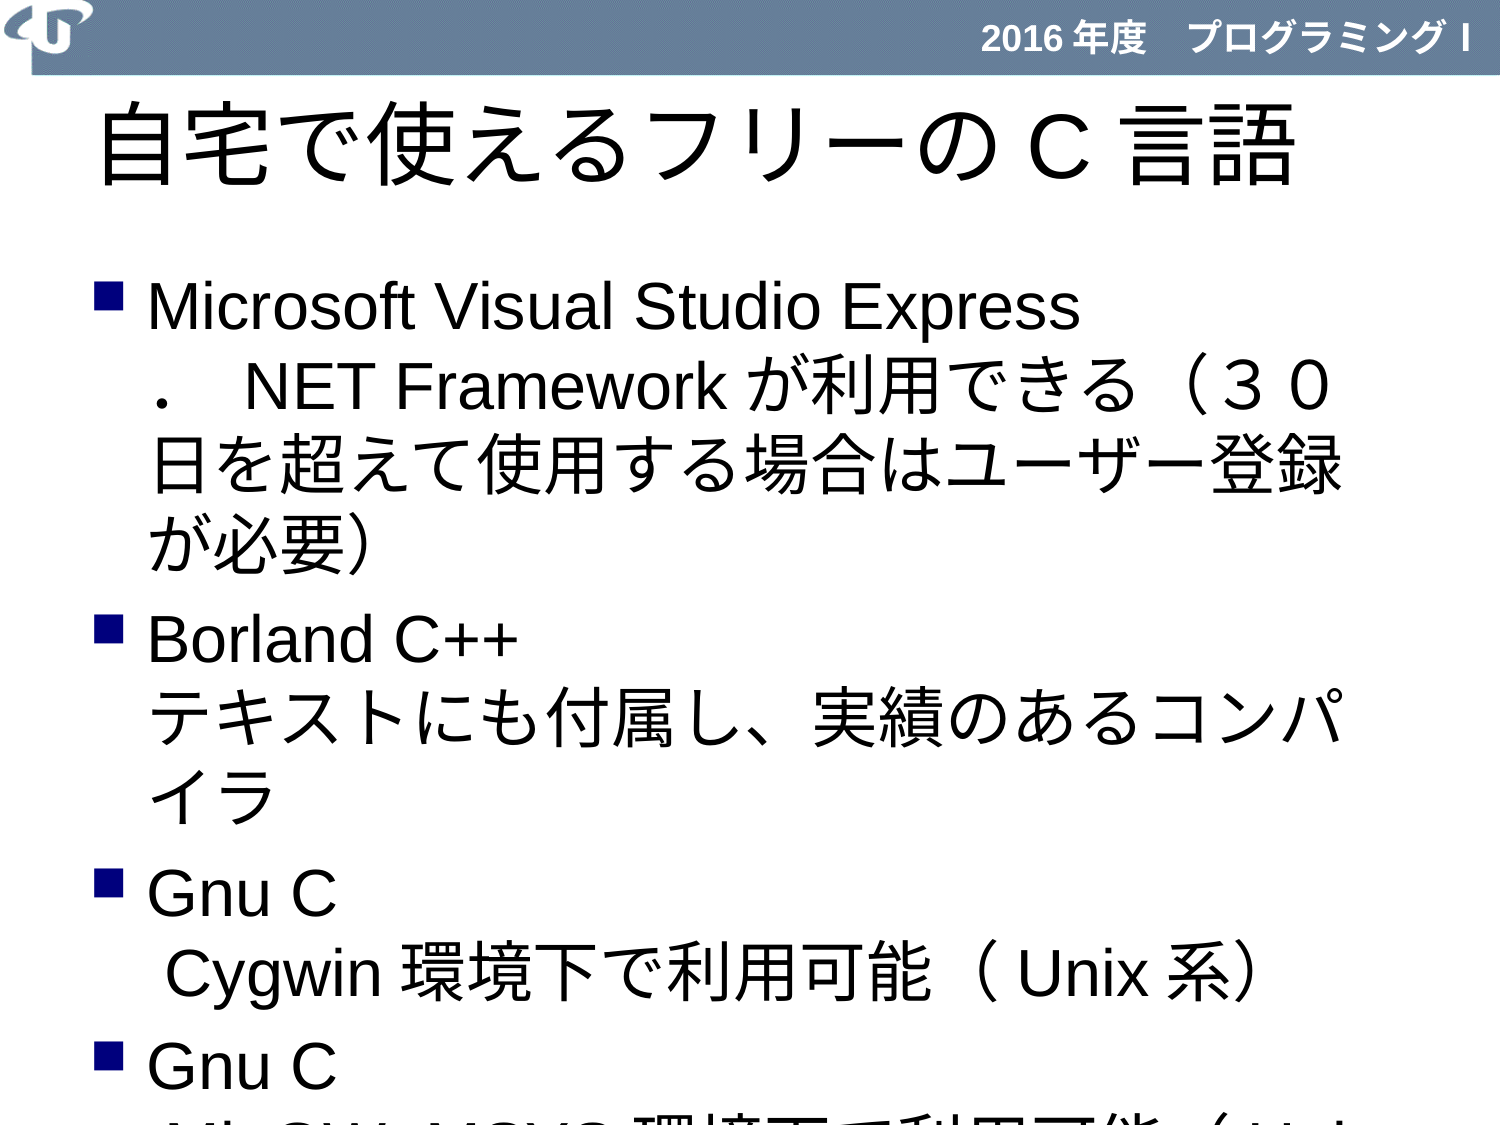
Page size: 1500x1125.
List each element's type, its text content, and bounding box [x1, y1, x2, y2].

picture [0, 0, 1500, 1125]
list Microsoft Visual Studio Express ． NET Frameworkが利用できる（３０日を超えて使用する場合はユーザー登録が必要） Borland C++ テキストにも付属し、実績のあるコンパイラ Gnu C Cygwin環境下で利用可能（Unix系） Gnu C MinGW+MSYS環境下で利用可能（Unix系） [75, 255, 1425, 1059]
title 自宅で使えるフリーのC言語 [75, 75, 1425, 208]
